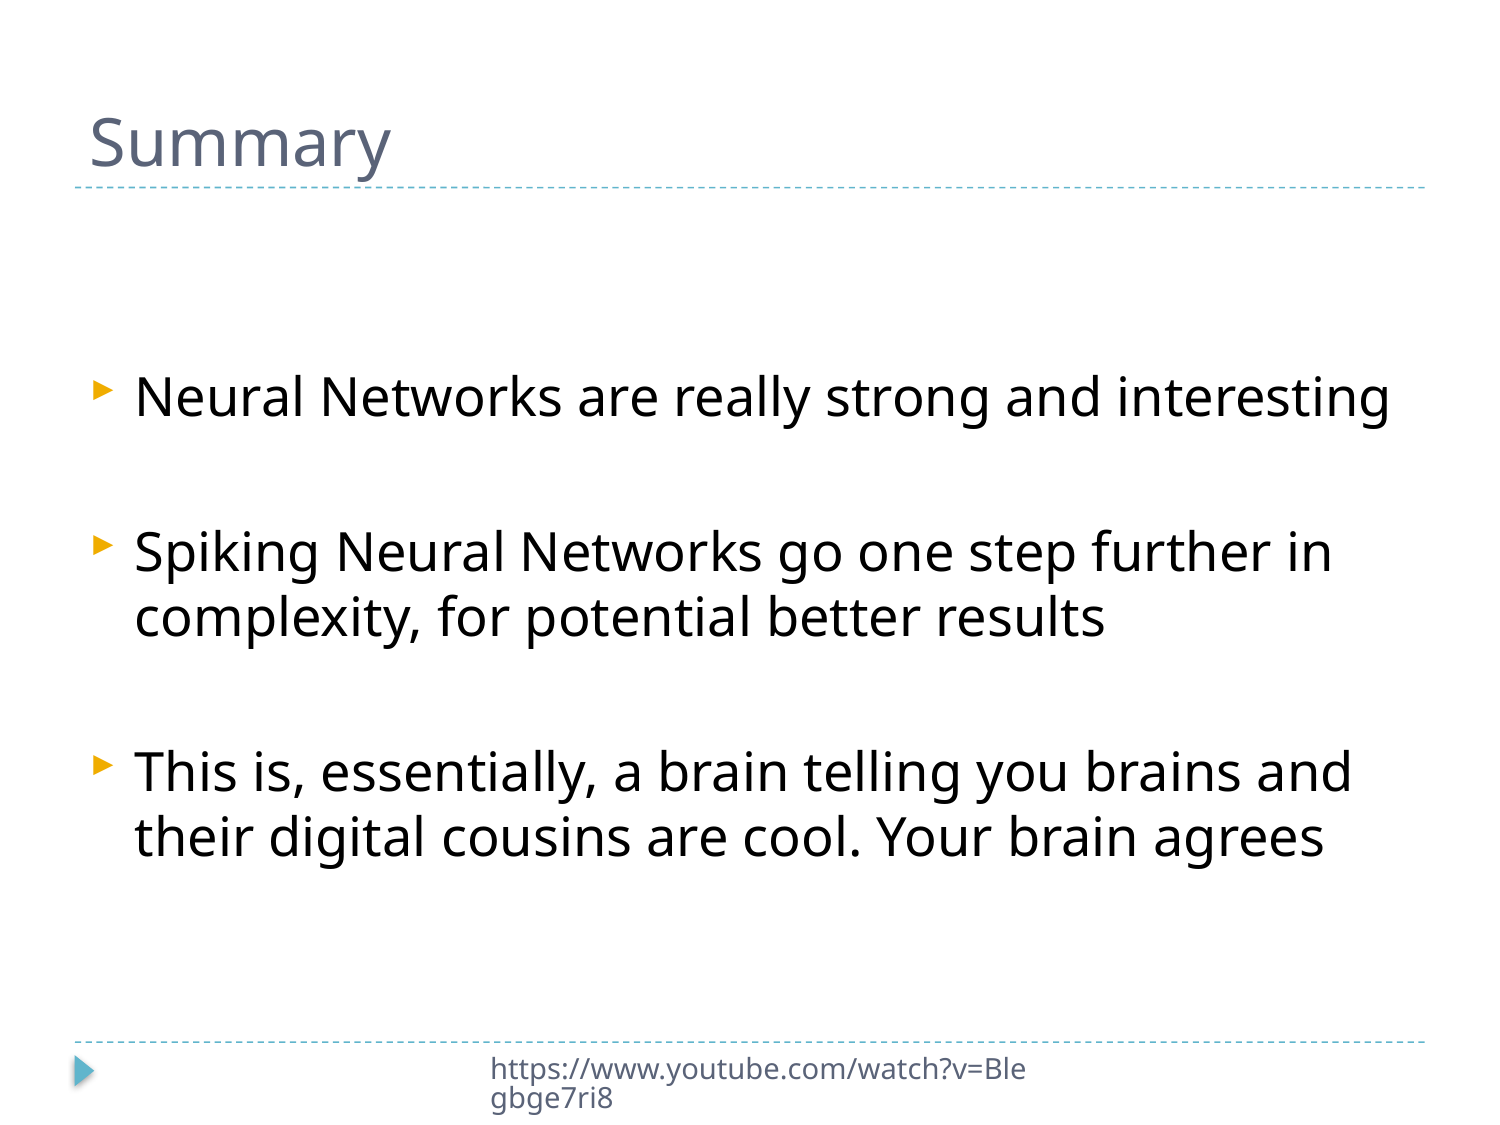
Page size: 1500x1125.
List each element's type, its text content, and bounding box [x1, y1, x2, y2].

list Neural Networks are really strong and interesting Spiking Neural Networks go one step further in complexity, for potential better results This is, essentially, a brain telling you brains and their digital cousins are cool. Your brain agrees [75, 200, 1425, 1010]
title Summary [75, 24, 1425, 188]
footer https://www.youtube.com/watch?v=Blegbge7ri8 [475, 1042, 1051, 1103]
